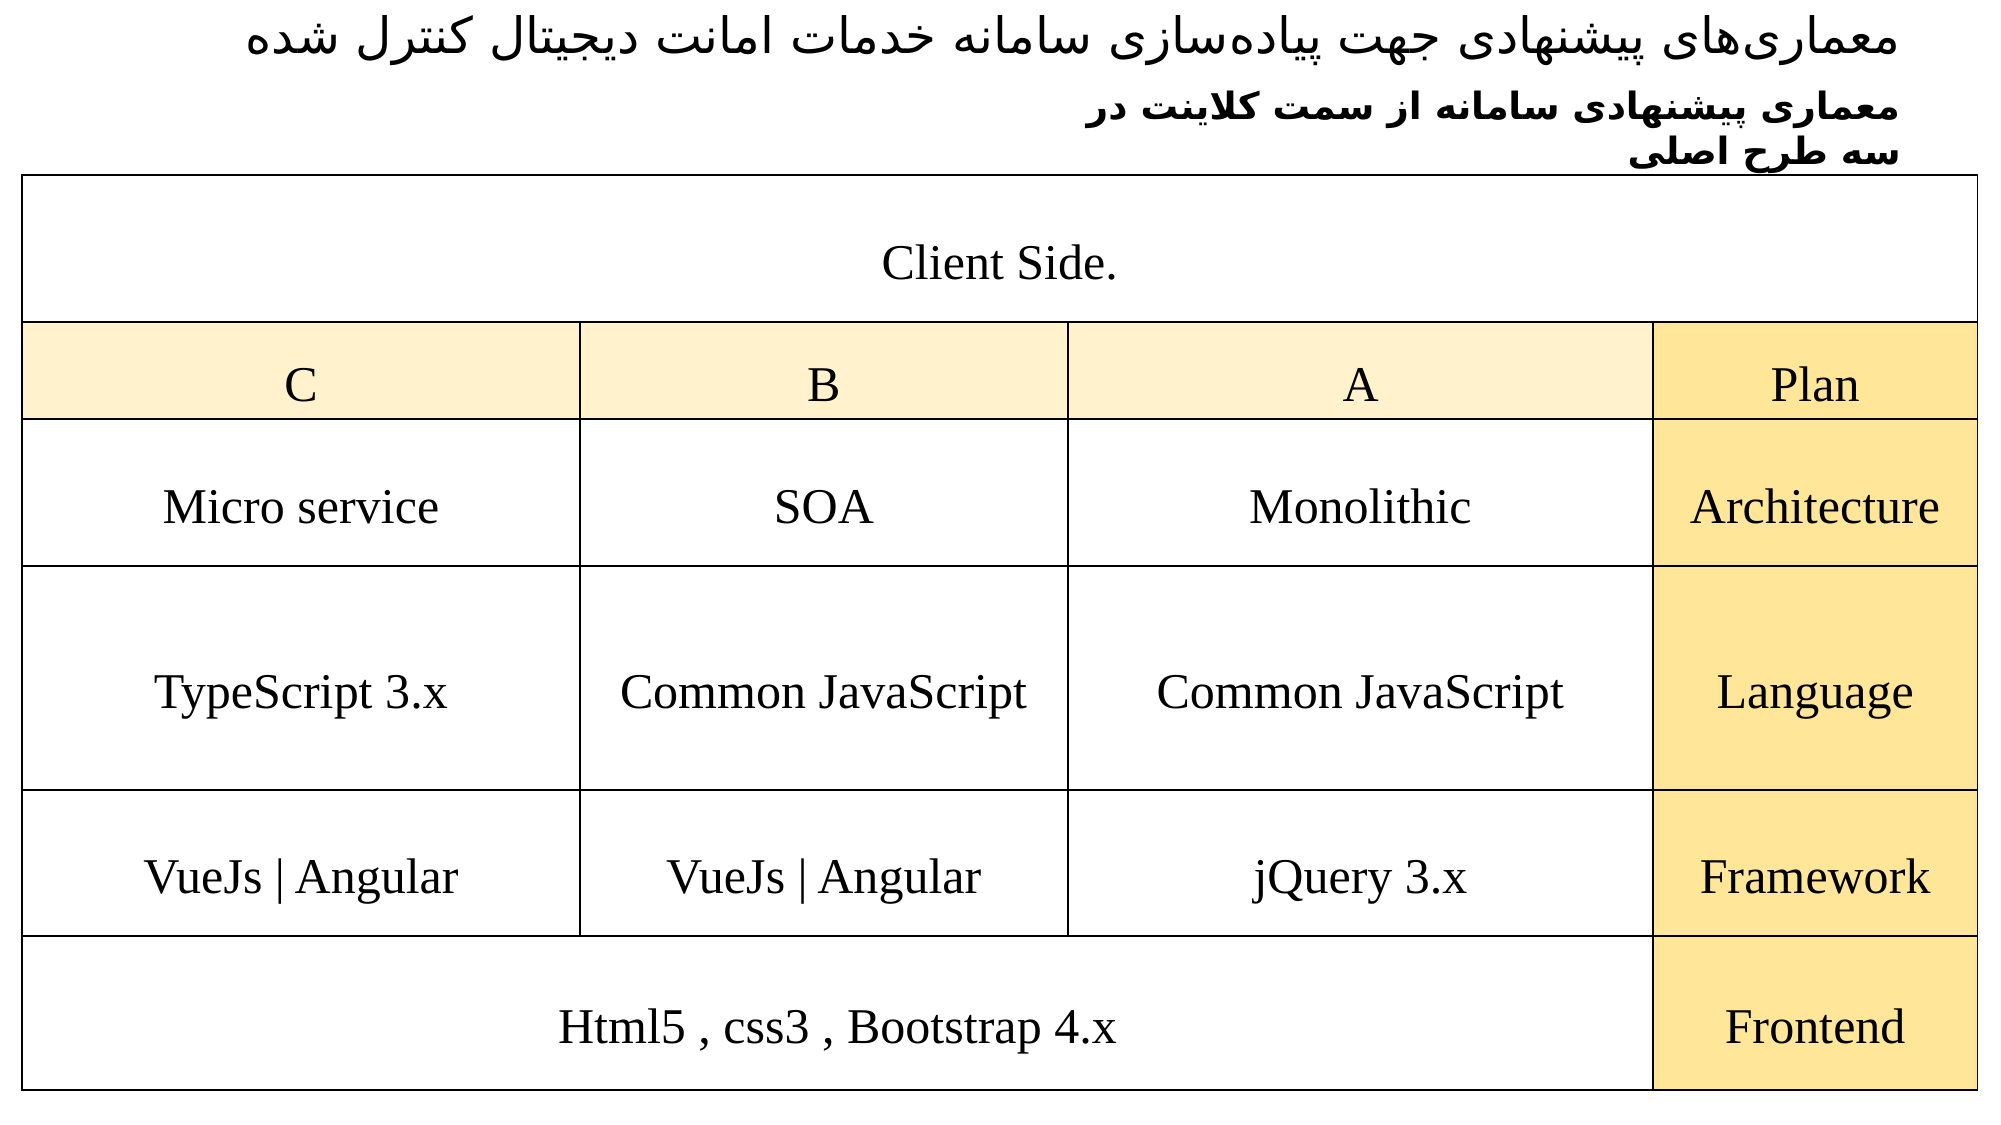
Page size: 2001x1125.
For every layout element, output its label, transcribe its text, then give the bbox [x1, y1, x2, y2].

table_cell VueJs | Angular [581, 791, 1067, 935]
table_cell B [581, 323, 1067, 418]
table_cell Architecture [1654, 420, 1977, 565]
table_cell Framework [1654, 791, 1977, 935]
table_cell Micro service [23, 420, 579, 565]
table_cell A [1069, 323, 1652, 418]
table_cell Html5 , css3 , Bootstrap 4.x [23, 937, 1652, 1089]
table_cell Frontend [1654, 937, 1977, 1089]
table_cell Language [1654, 567, 1977, 789]
table_cell jQuery 3.x [1069, 791, 1652, 935]
table_cell Common JavaScript [1069, 567, 1652, 789]
table_cell VueJs | Angular [23, 791, 579, 935]
table_cell Monolithic [1069, 420, 1652, 565]
table_cell Plan [1654, 323, 1977, 418]
title معماری‌های پیشنهادی جهت پیاده‌سازی سامانه خدمات امانت دیجیتال کنترل شده [137, 0, 1916, 74]
text_box معماری پیشنهادی سامانه از سمت کلاینت در سه طرح اصلی [1047, 74, 1916, 174]
table_cell Common JavaScript [581, 567, 1067, 789]
table_cell C [23, 323, 579, 418]
table_cell TypeScript 3.x [23, 567, 579, 789]
table_header Client Side. [23, 176, 1977, 321]
table_cell SOA [581, 420, 1067, 565]
